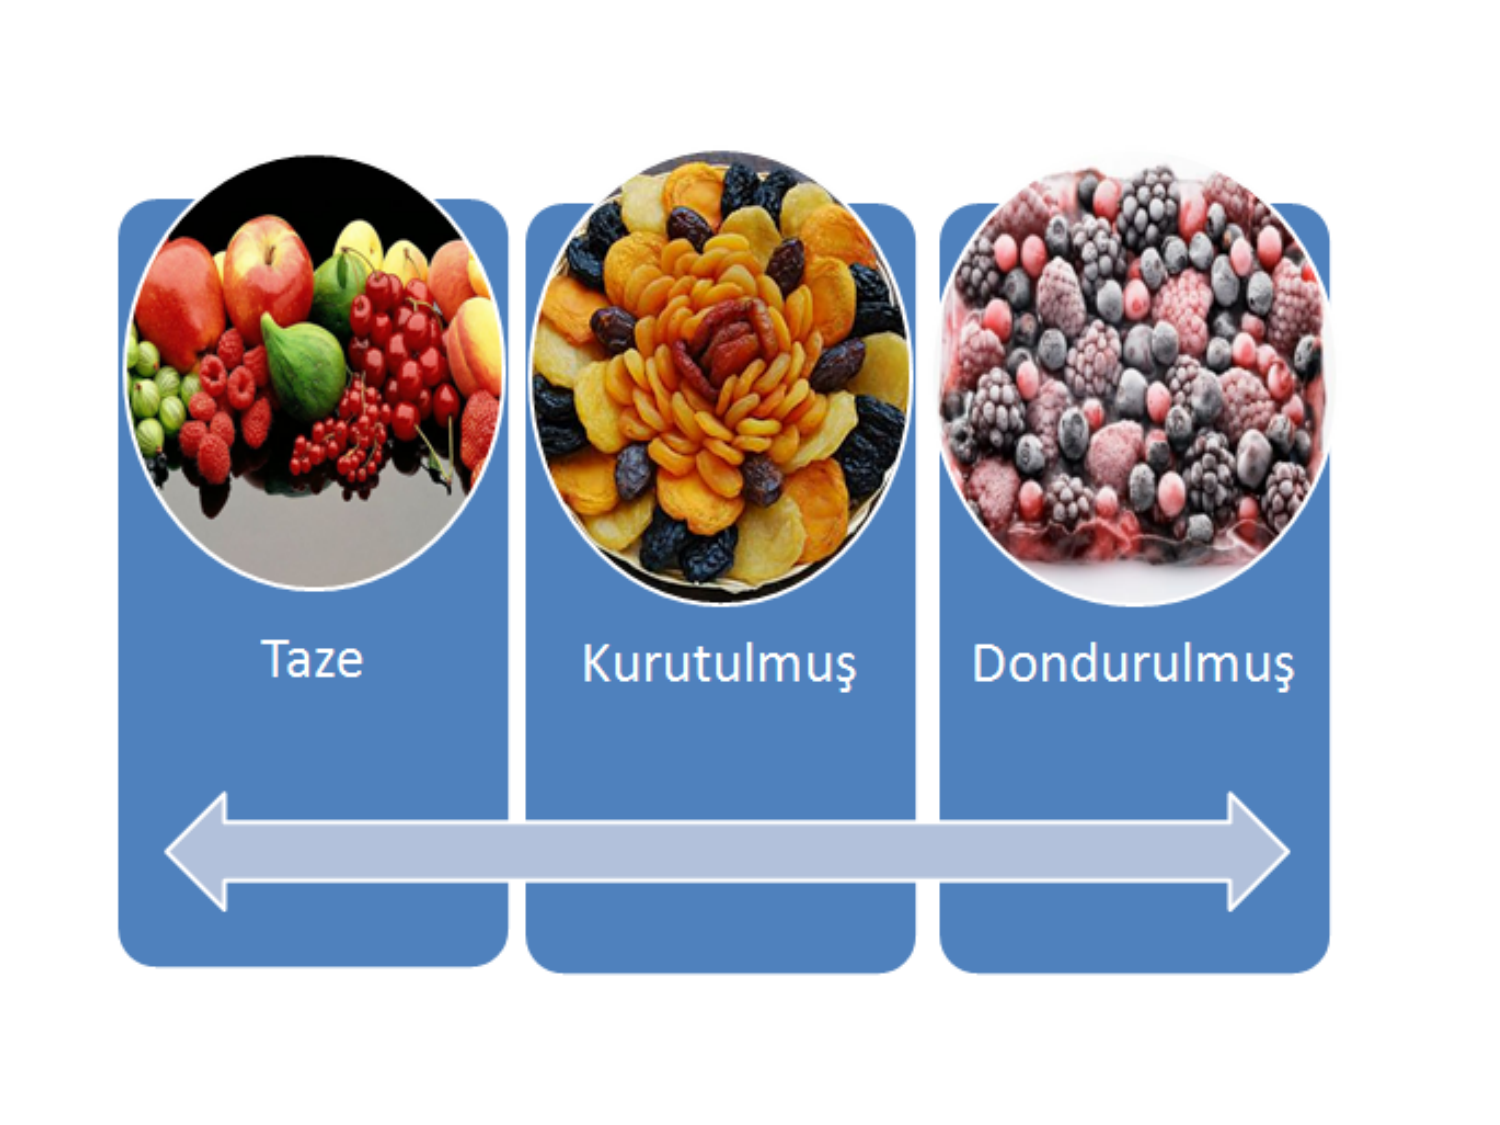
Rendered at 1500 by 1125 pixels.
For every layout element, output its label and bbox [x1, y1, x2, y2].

picture [74, 68, 1363, 1011]
